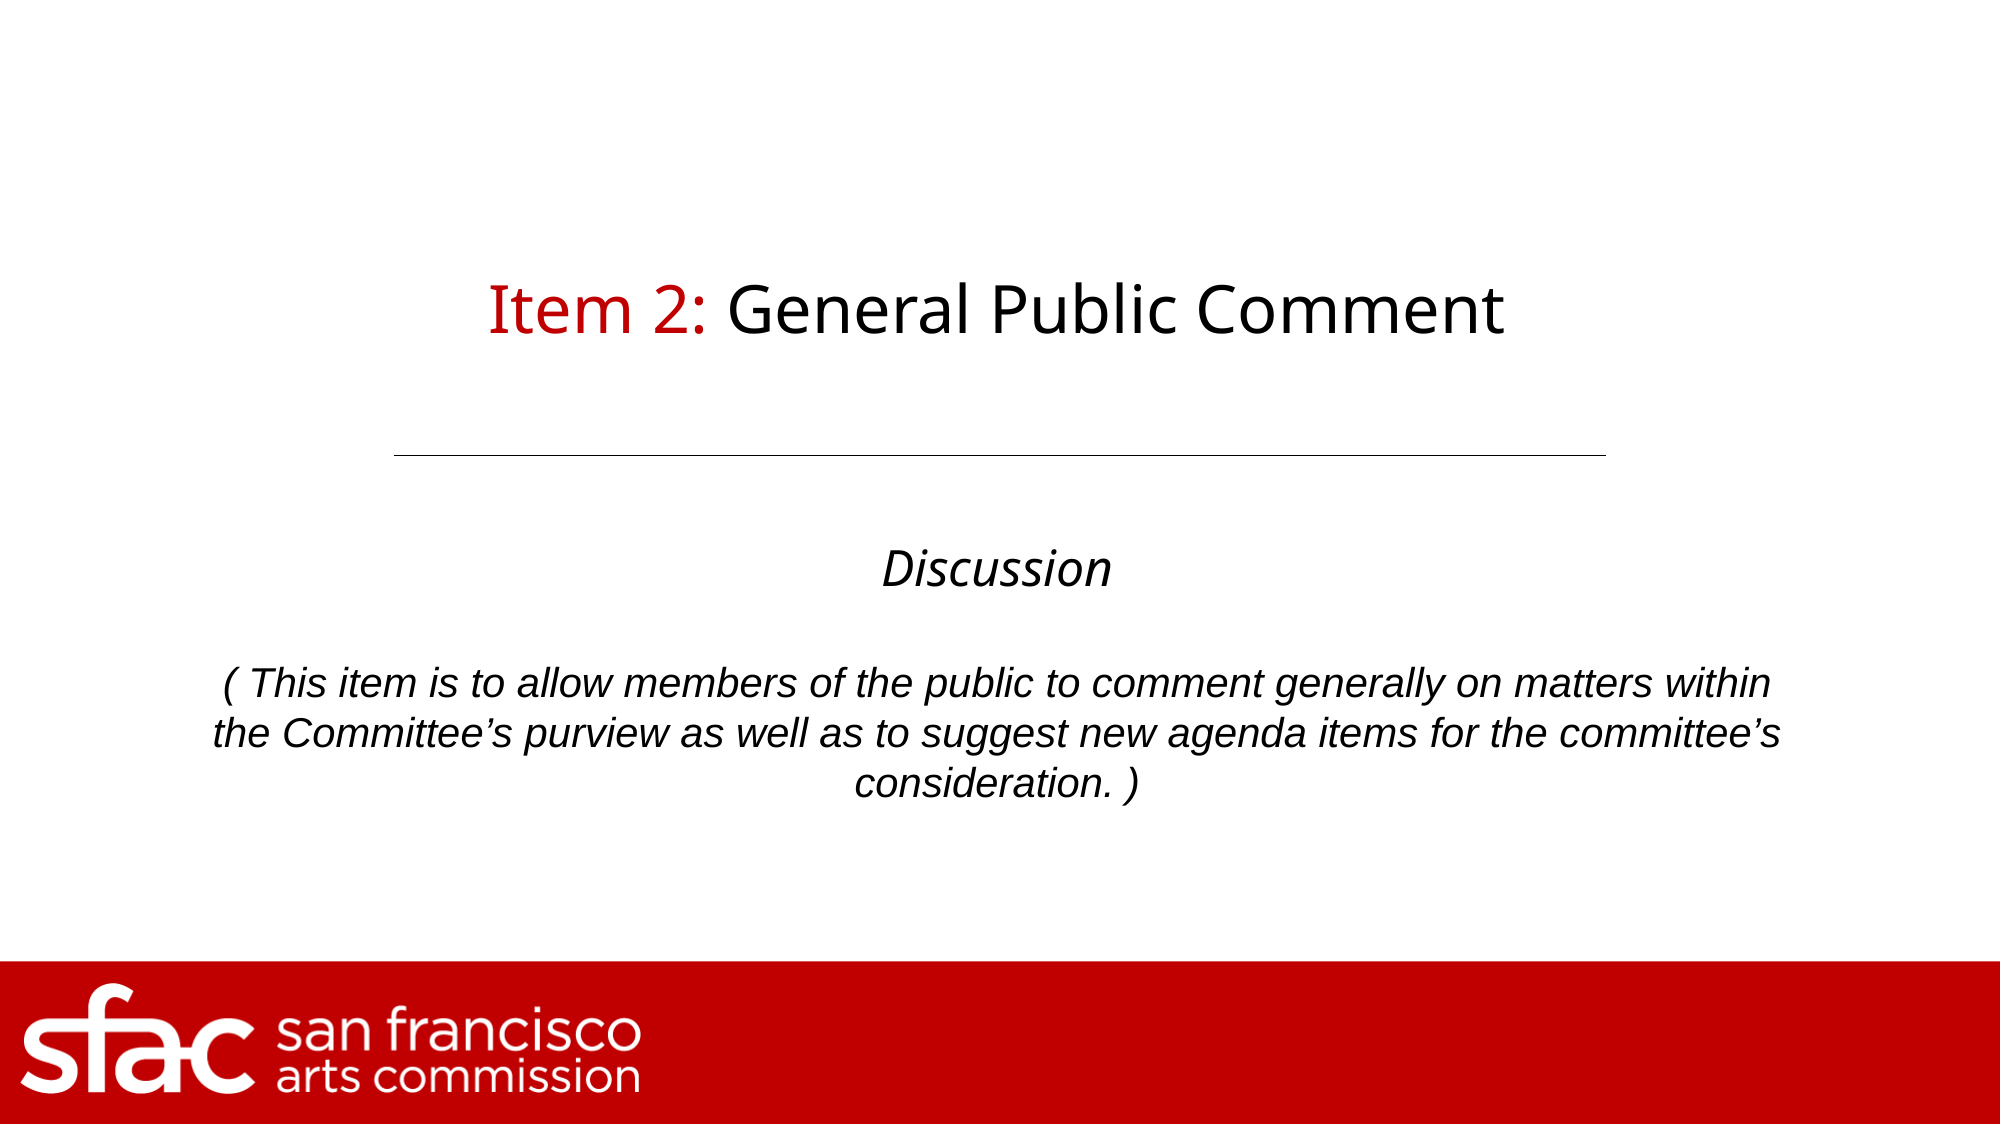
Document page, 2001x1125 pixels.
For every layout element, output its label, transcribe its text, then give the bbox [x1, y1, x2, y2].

picture [20, 983, 641, 1094]
text_box Item 2: General Public Comment Discussion ( This item is to allow members of the public to comment generally on matters within the Committee’s purview as well as to suggest new agenda items for the committee’s consideration. ) [188, 258, 1807, 960]
text_box [0, 960, 2000, 1125]
